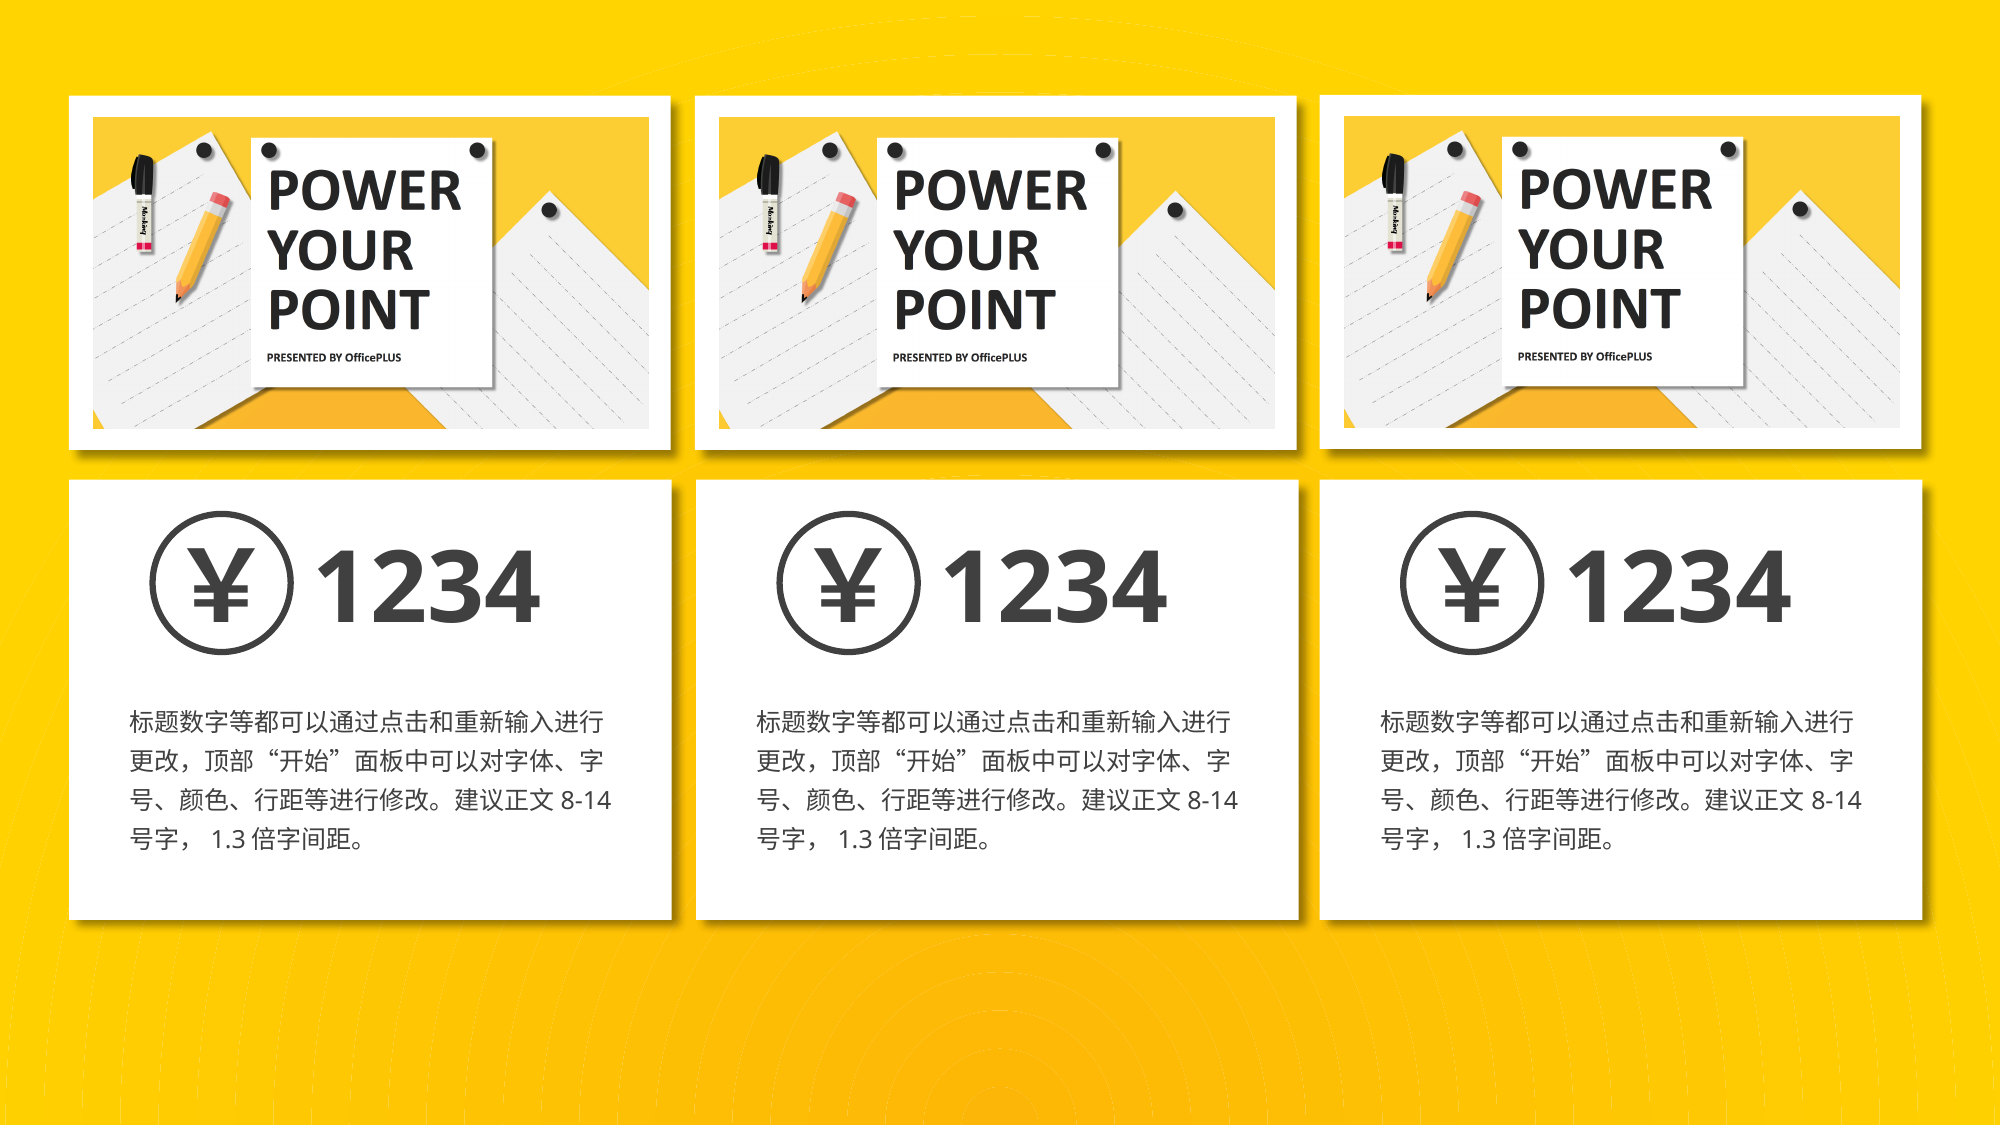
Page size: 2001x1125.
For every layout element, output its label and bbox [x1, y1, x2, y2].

text_box [1319, 479, 1923, 920]
text_box [1319, 94, 1922, 450]
text_box [694, 95, 1297, 450]
text_box [69, 479, 672, 920]
text_box [68, 95, 671, 450]
text_box [696, 479, 1299, 920]
